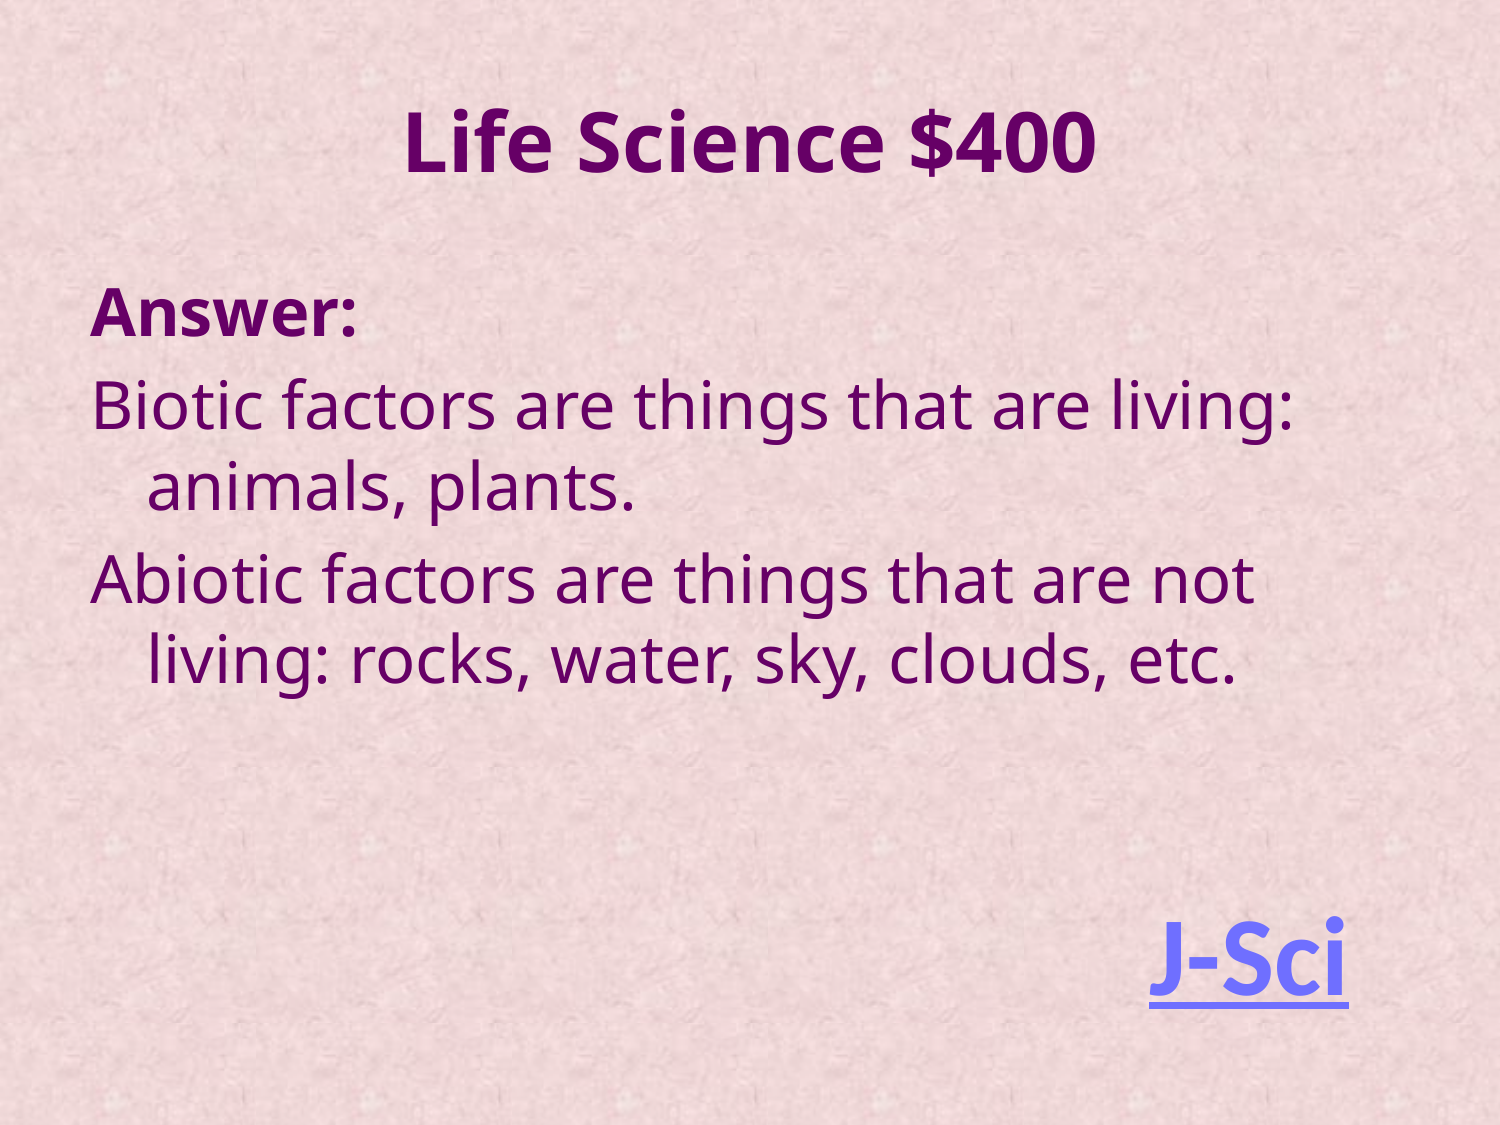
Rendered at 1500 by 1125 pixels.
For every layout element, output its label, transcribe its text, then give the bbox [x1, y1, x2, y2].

list Answer: Biotic factors are things that are living: animals, plants. Abiotic factors are things that are not living: rocks, water, sky, clouds, etc. [75, 262, 1425, 1005]
text_box J-Sci [1062, 874, 1436, 1025]
title Life Science $400 [75, 45, 1425, 233]
